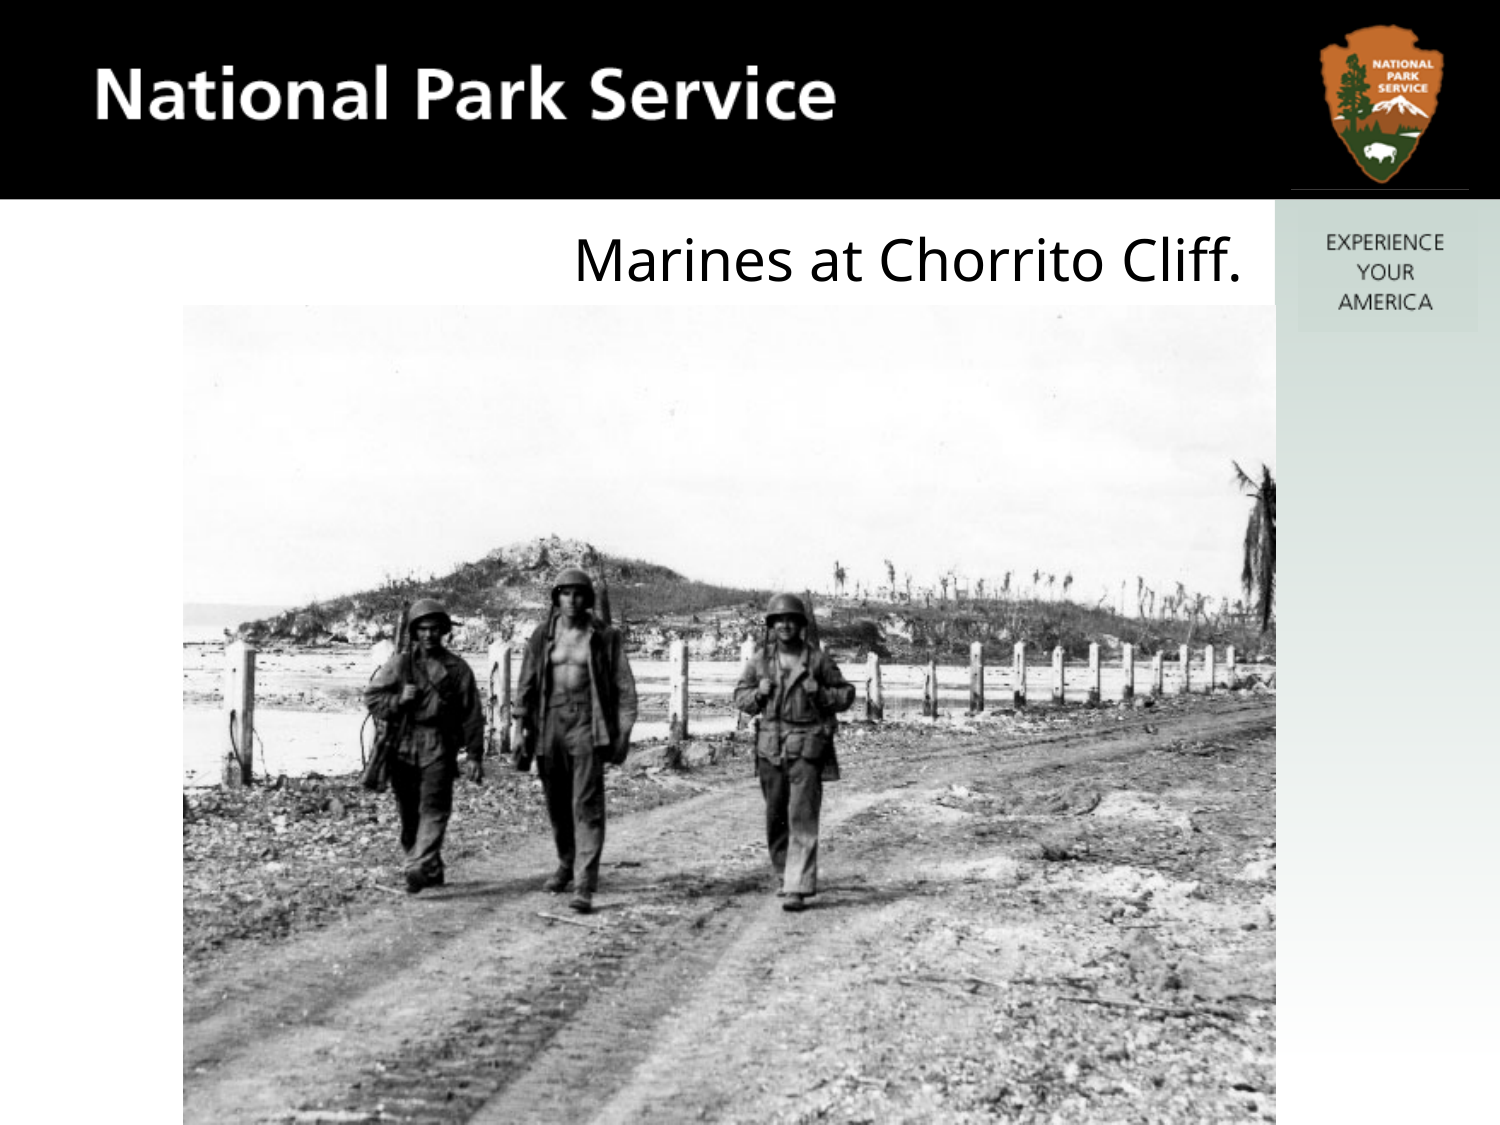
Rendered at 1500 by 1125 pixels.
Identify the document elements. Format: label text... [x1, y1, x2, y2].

picture [1291, 20, 1469, 191]
title Marines at Chorrito Cliff. [50, 215, 1273, 328]
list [182, 305, 1276, 1125]
picture [94, 58, 850, 132]
picture [1298, 203, 1478, 332]
